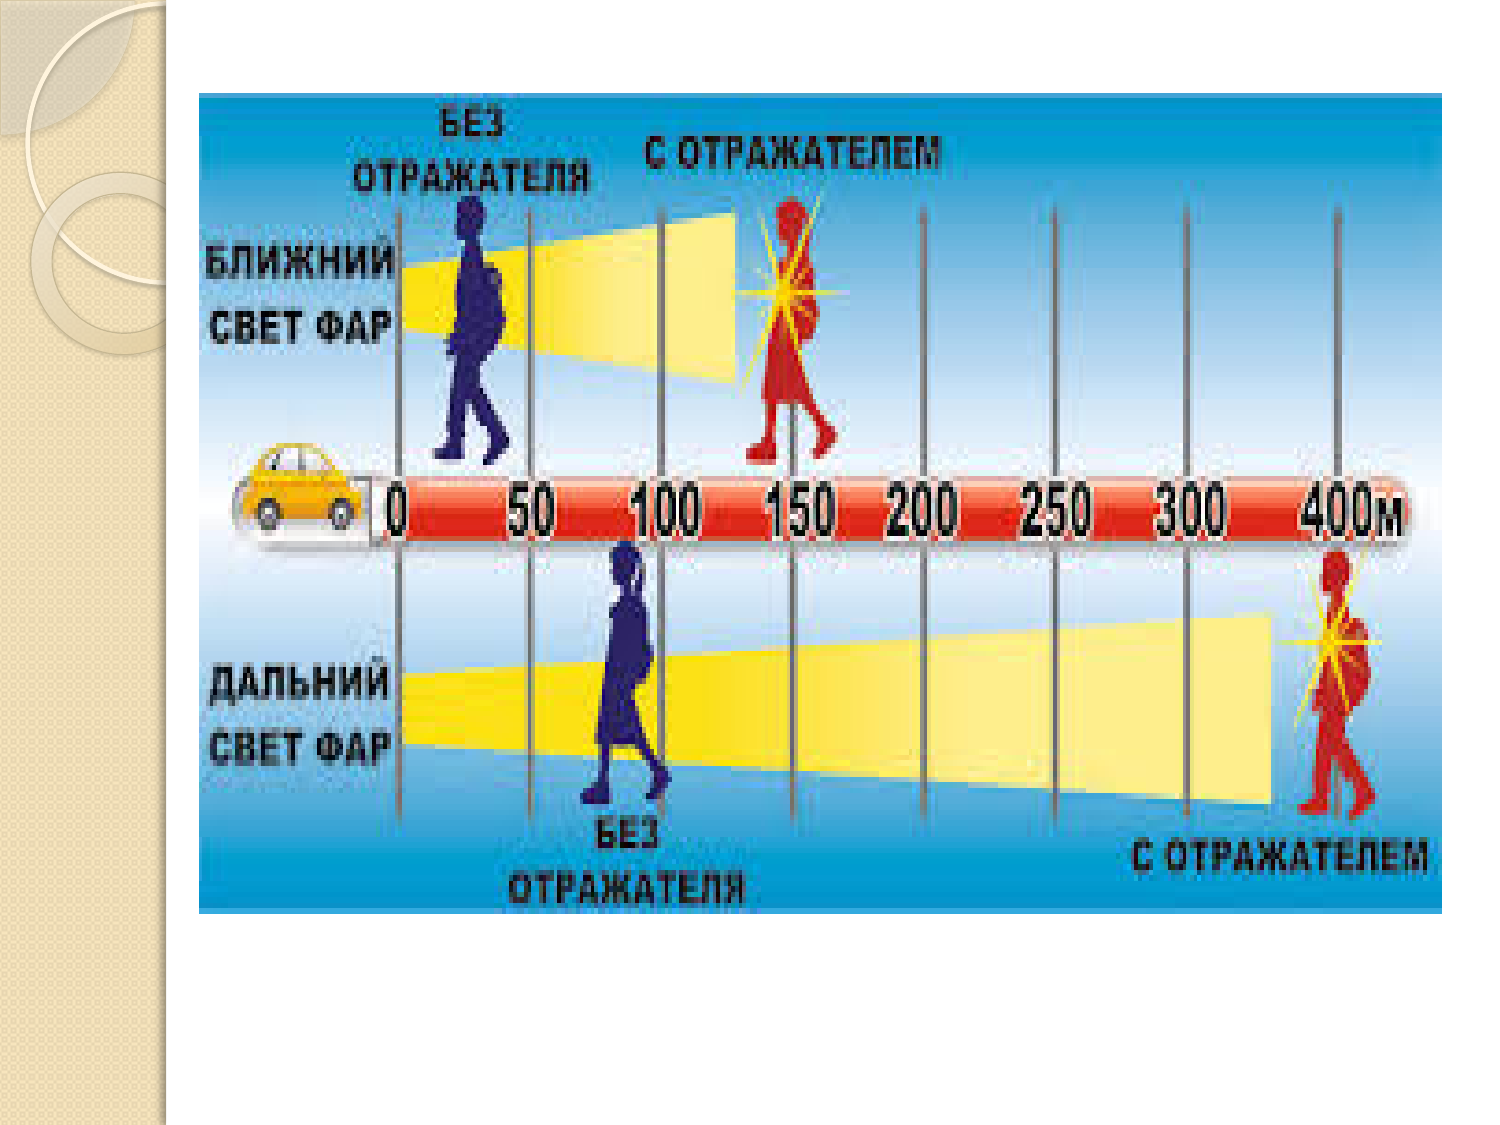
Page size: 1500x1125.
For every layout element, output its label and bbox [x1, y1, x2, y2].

list [198, 93, 1442, 915]
